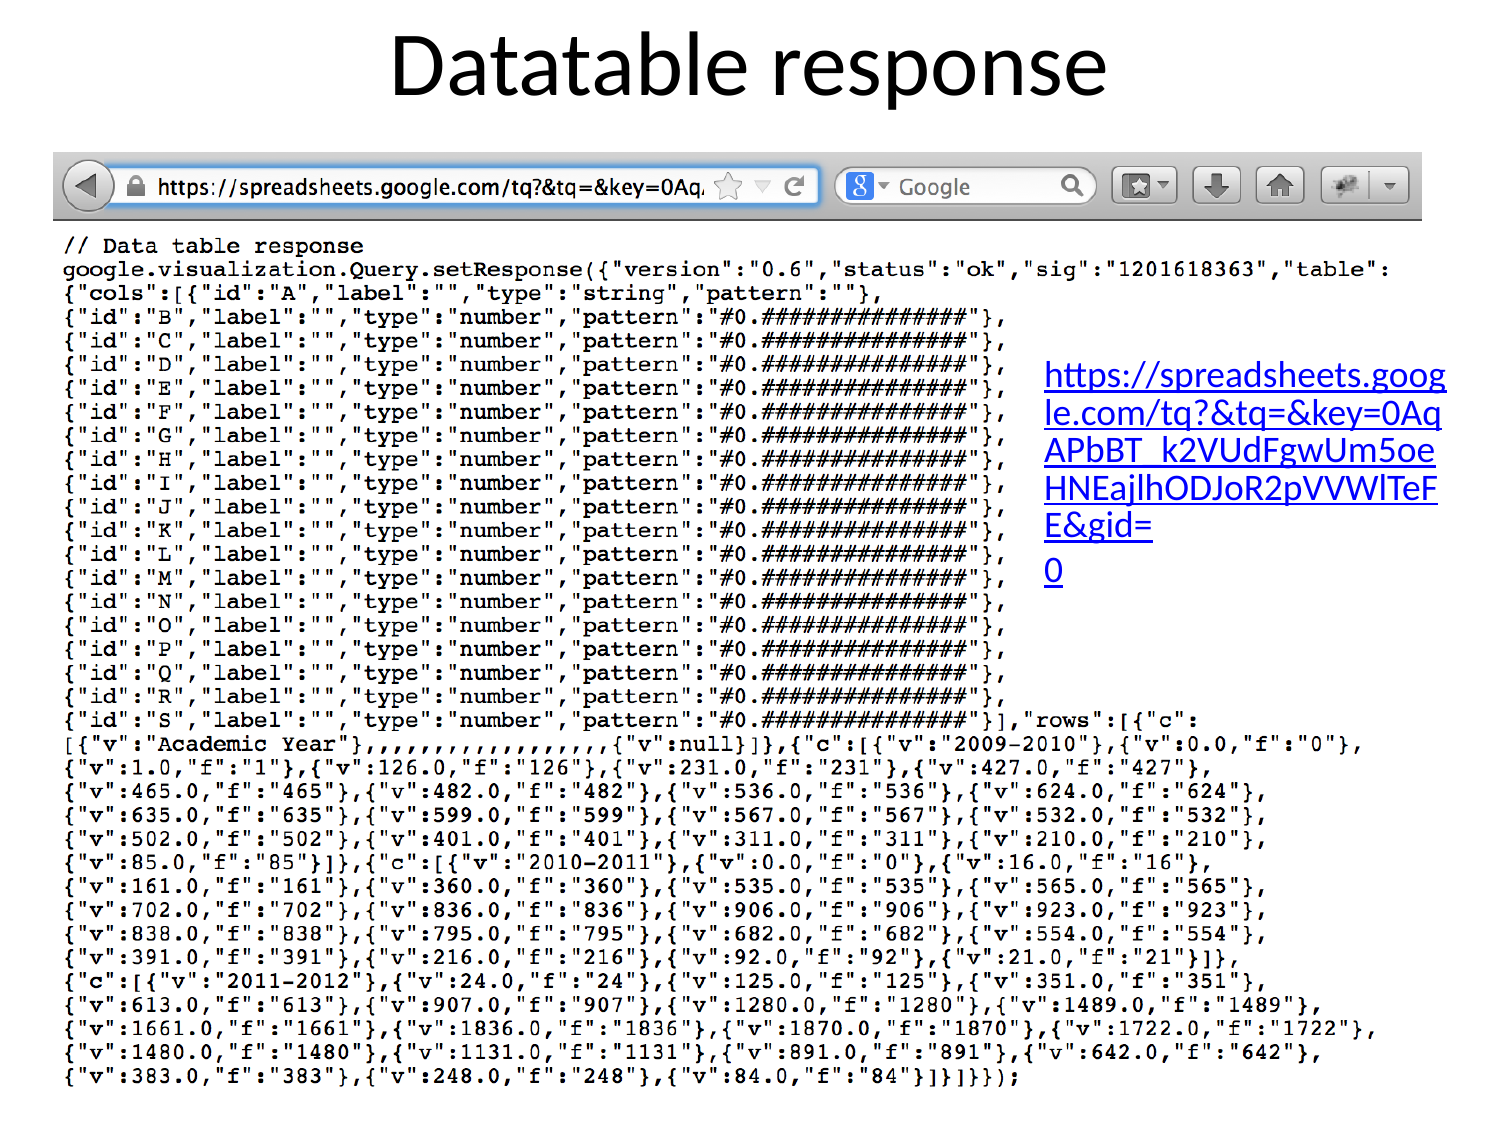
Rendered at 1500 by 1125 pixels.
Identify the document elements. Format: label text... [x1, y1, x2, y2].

title Datatable response [75, 0, 1425, 130]
picture [53, 152, 1422, 1125]
text_box https://spreadsheets.google.com/tq?&tq=&key=0AqAPbBT_k2VUdFgwUm5oeHNEajlhODJoR2pVVWlTeFE&gid=0 [1426, 342, 1464, 493]
